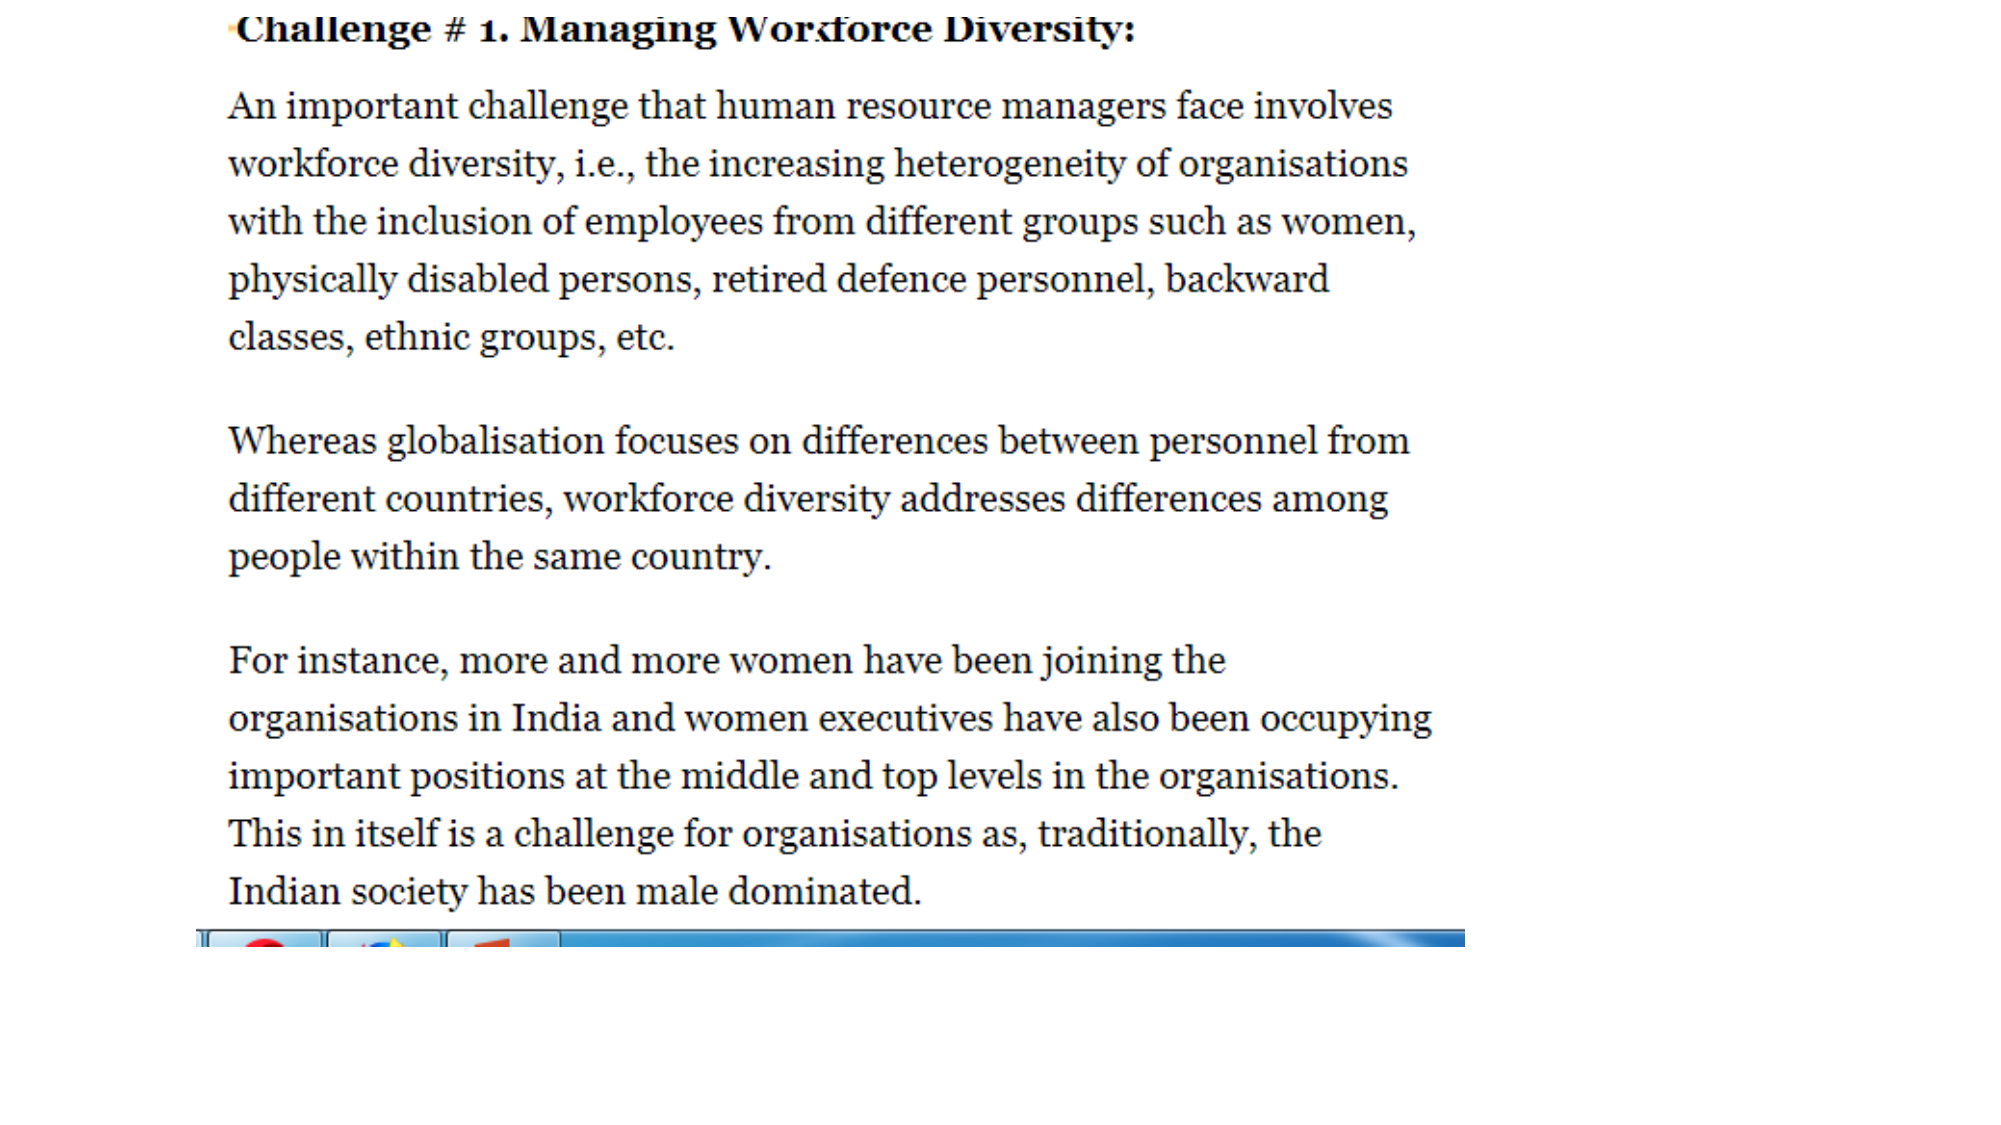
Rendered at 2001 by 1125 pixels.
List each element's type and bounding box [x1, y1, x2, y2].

list [196, 17, 1465, 947]
